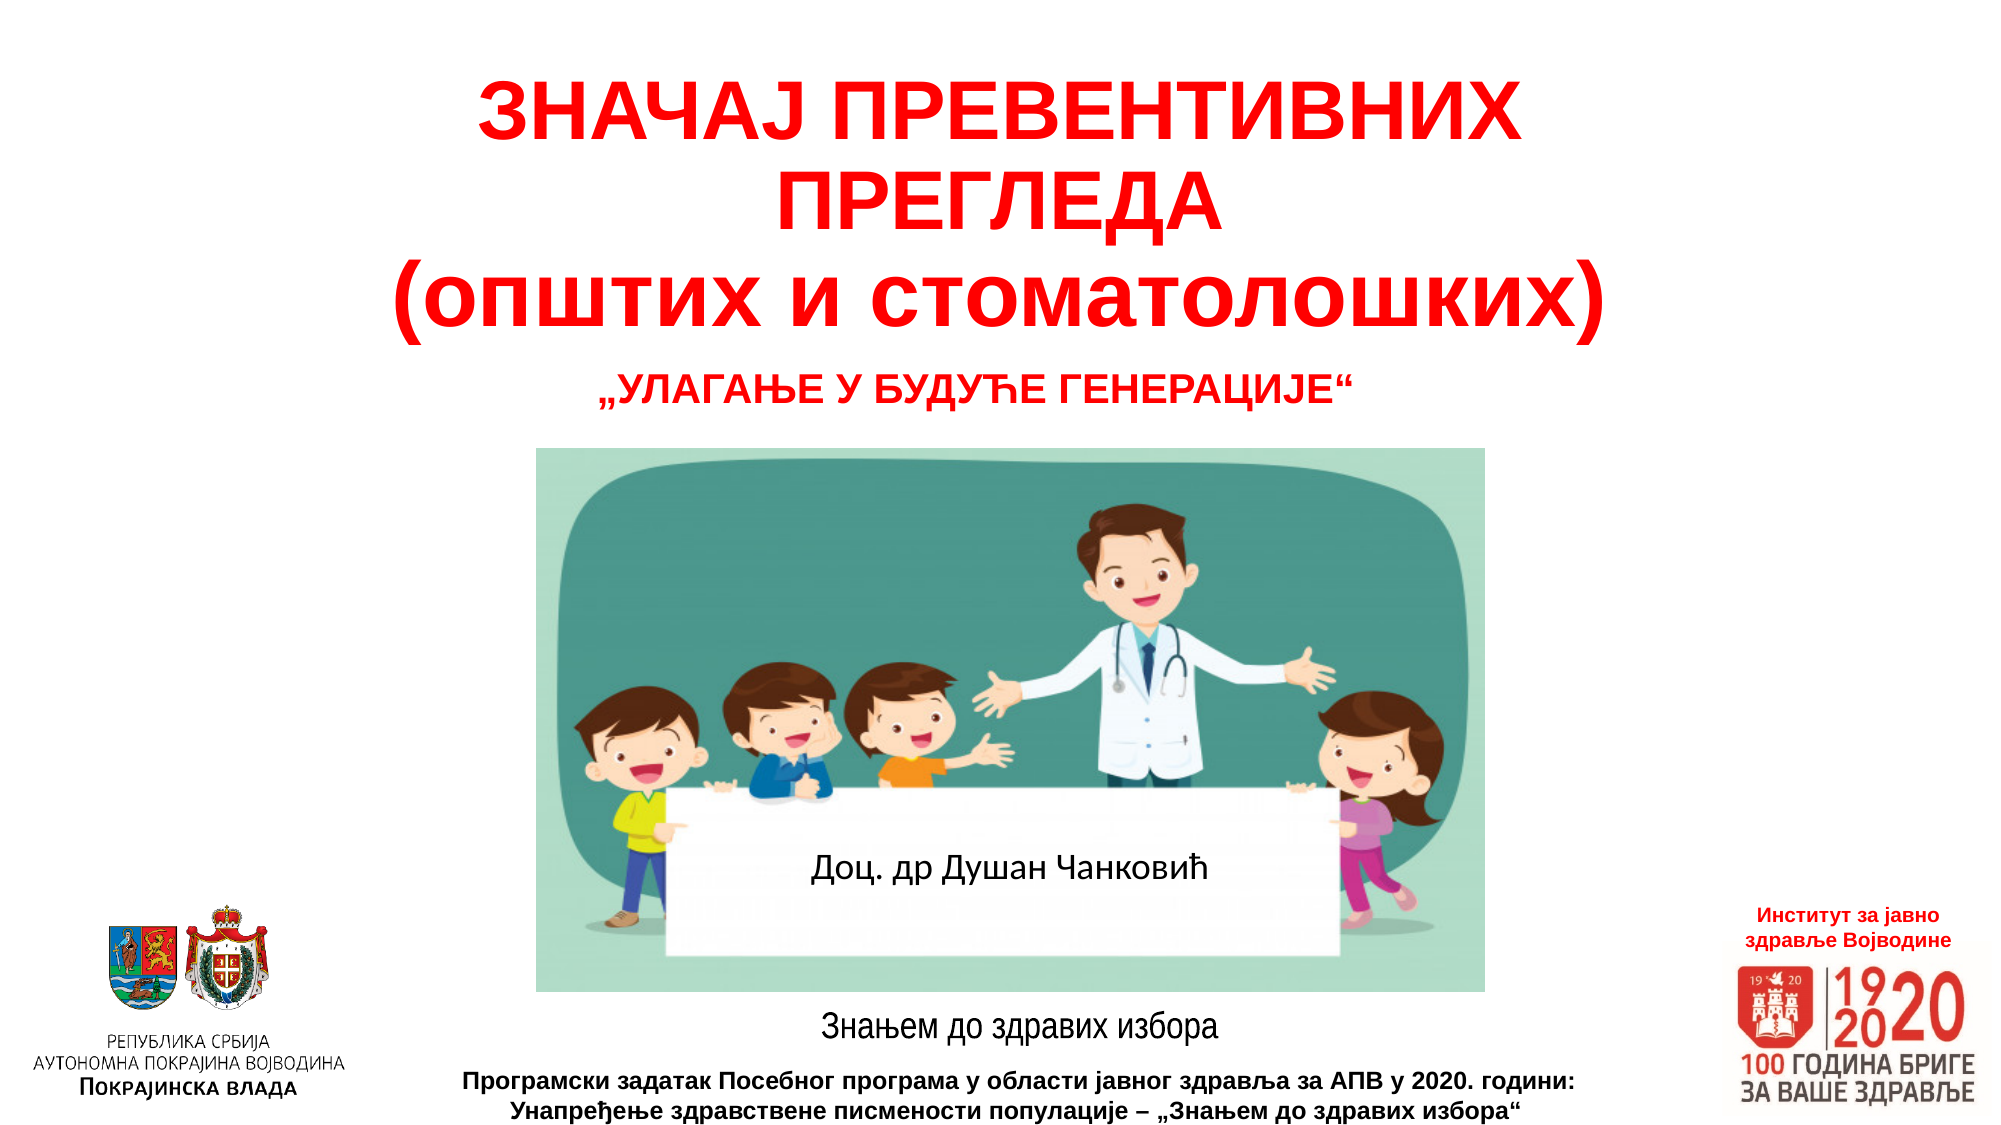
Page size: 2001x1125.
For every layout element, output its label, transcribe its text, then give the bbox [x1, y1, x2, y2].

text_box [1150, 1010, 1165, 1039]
text_box „УЛАГАЊЕ У БУДУЋЕ ГЕНЕРАЦИЈЕ“ [581, 353, 1383, 419]
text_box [1705, 894, 1992, 1116]
title ЗНАЧАЈ ПРЕВЕНТИВНИХ ПРЕГЛЕДА (општих и стоматолошких) [249, 29, 1750, 354]
picture [536, 448, 1485, 992]
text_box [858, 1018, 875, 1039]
picture [20, 880, 357, 1125]
text_box Програмски задатак Посебног програма у области јавног здравља за АПВ у 2020. години: Унапређење здравствене писмености популације – „Знањем до здравих избора“ [447, 1056, 1593, 1125]
